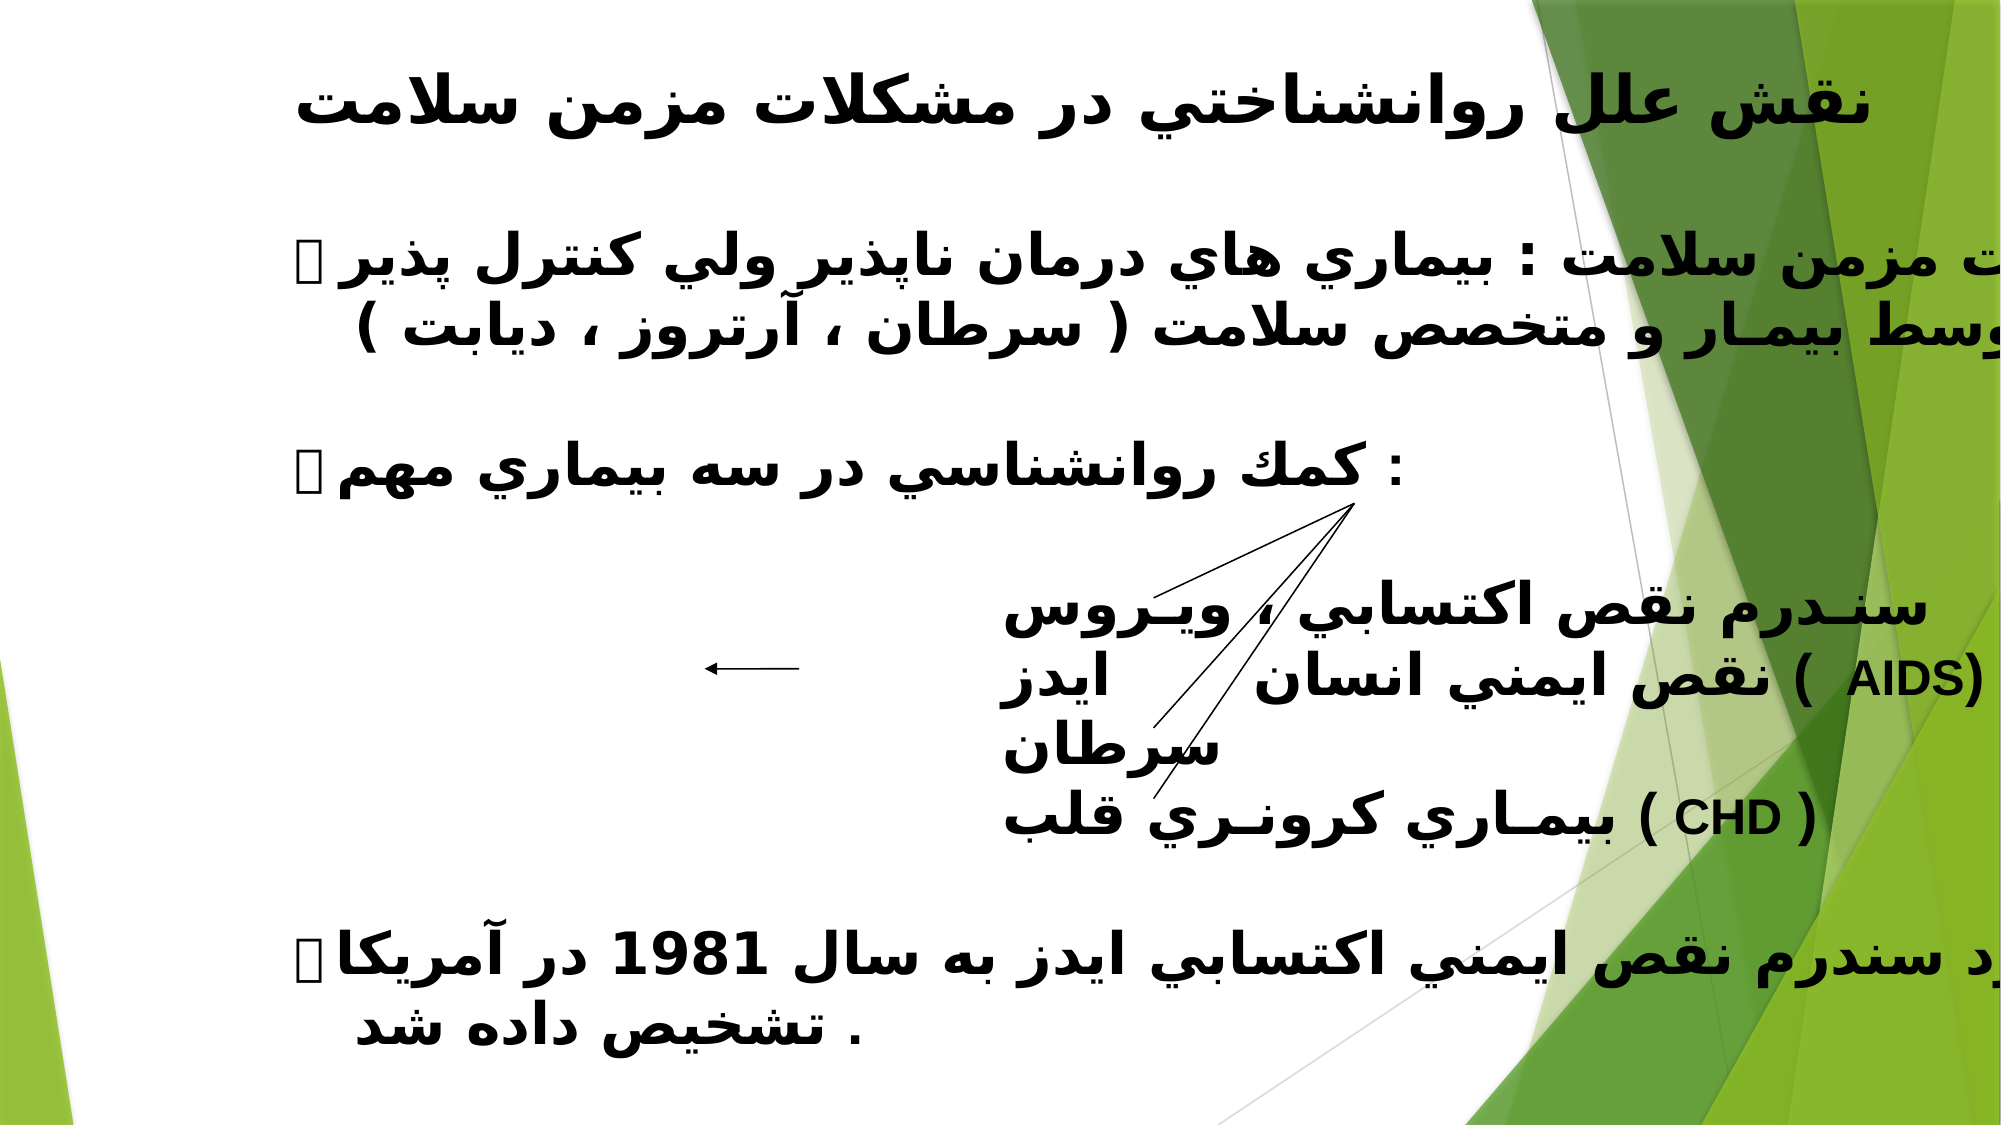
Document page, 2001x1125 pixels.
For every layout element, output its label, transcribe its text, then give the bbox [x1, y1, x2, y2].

text_box نقش علل روانشناختي در مشكلات مزمن سلامت  مشكلات مزمن سلامت : بيماري هاي درمان ناپذير ولي كنترل پذير توسط بيمـار و متخصص سلامت ( سرطان ، آرتروز ، ديابت ) .  كمك روانشناسي در سه بيماري مهم : سنـدرم نقص اكتسابي ، ويـروس نقص ايمني انسان ايدز ( AIDS) سرطان بيمـاري كرونـري قلب ( CHD )  اولين مورد سندرم نقص ايمني اكتسابي ايدز به سال 1981 در آمريكا تشخيص داده شد . [279, 30, 1686, 1083]
text_box [704, 662, 800, 676]
